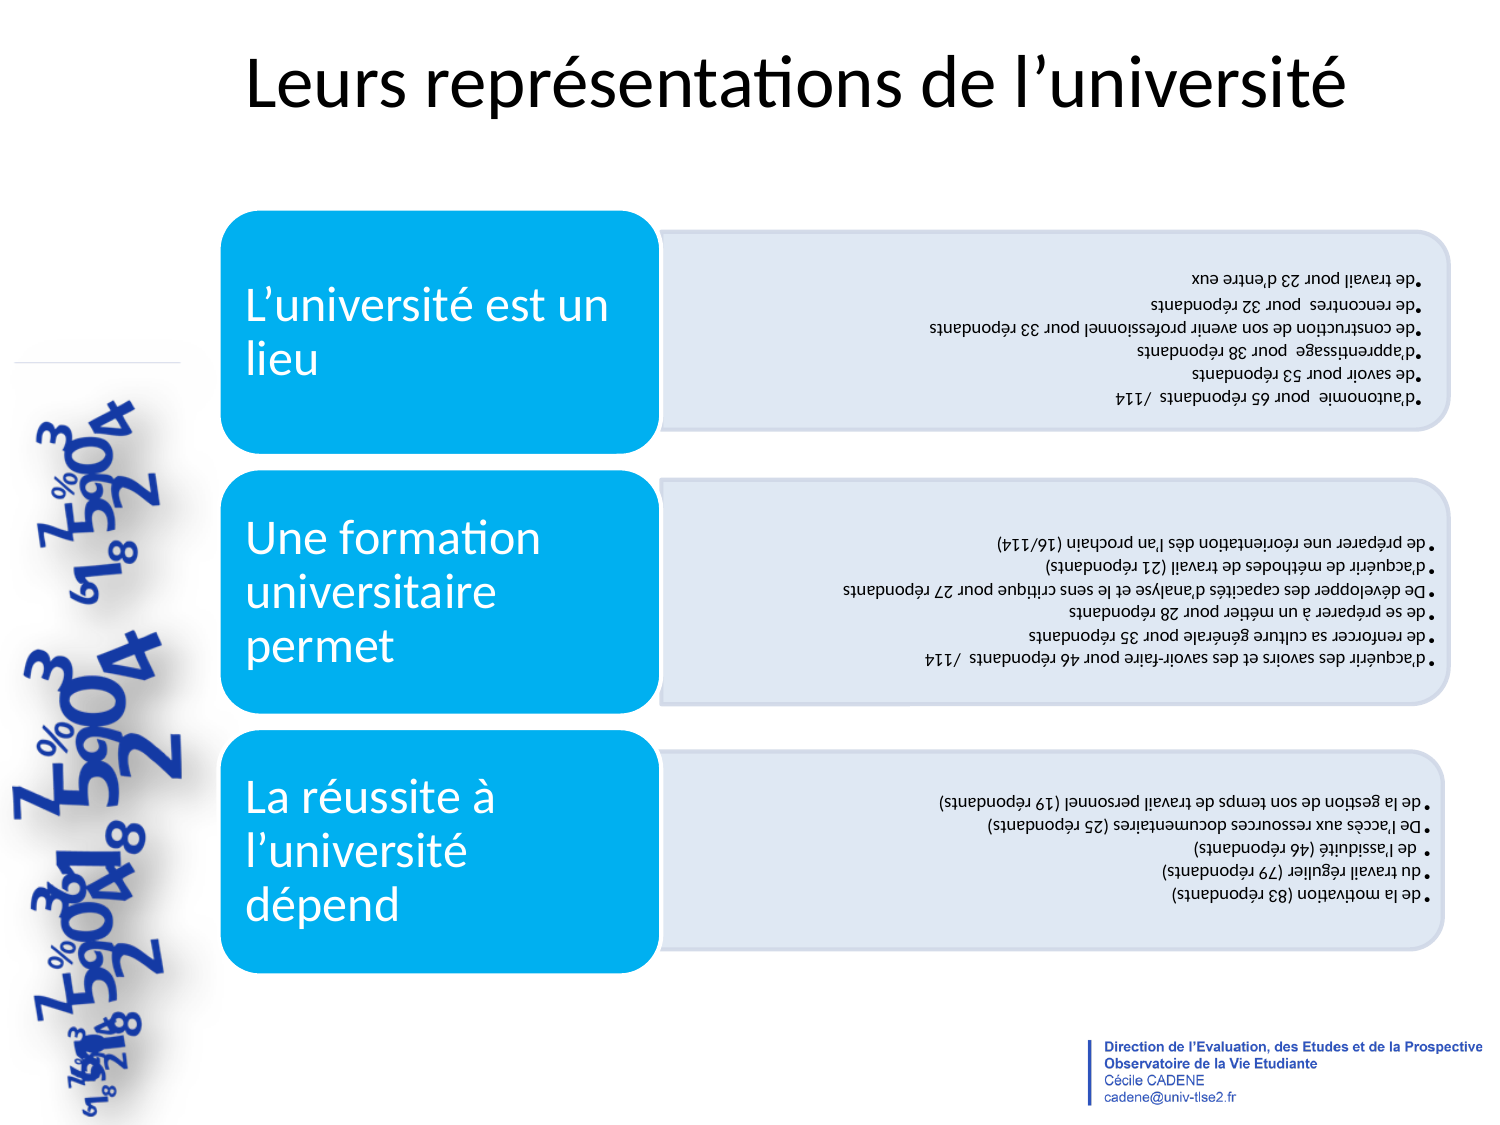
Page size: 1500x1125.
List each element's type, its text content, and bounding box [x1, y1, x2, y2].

picture [1080, 1039, 1483, 1107]
text_box Leurs représentations de l’université [230, 19, 1461, 135]
picture [11, 361, 184, 1118]
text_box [218, 207, 1449, 977]
